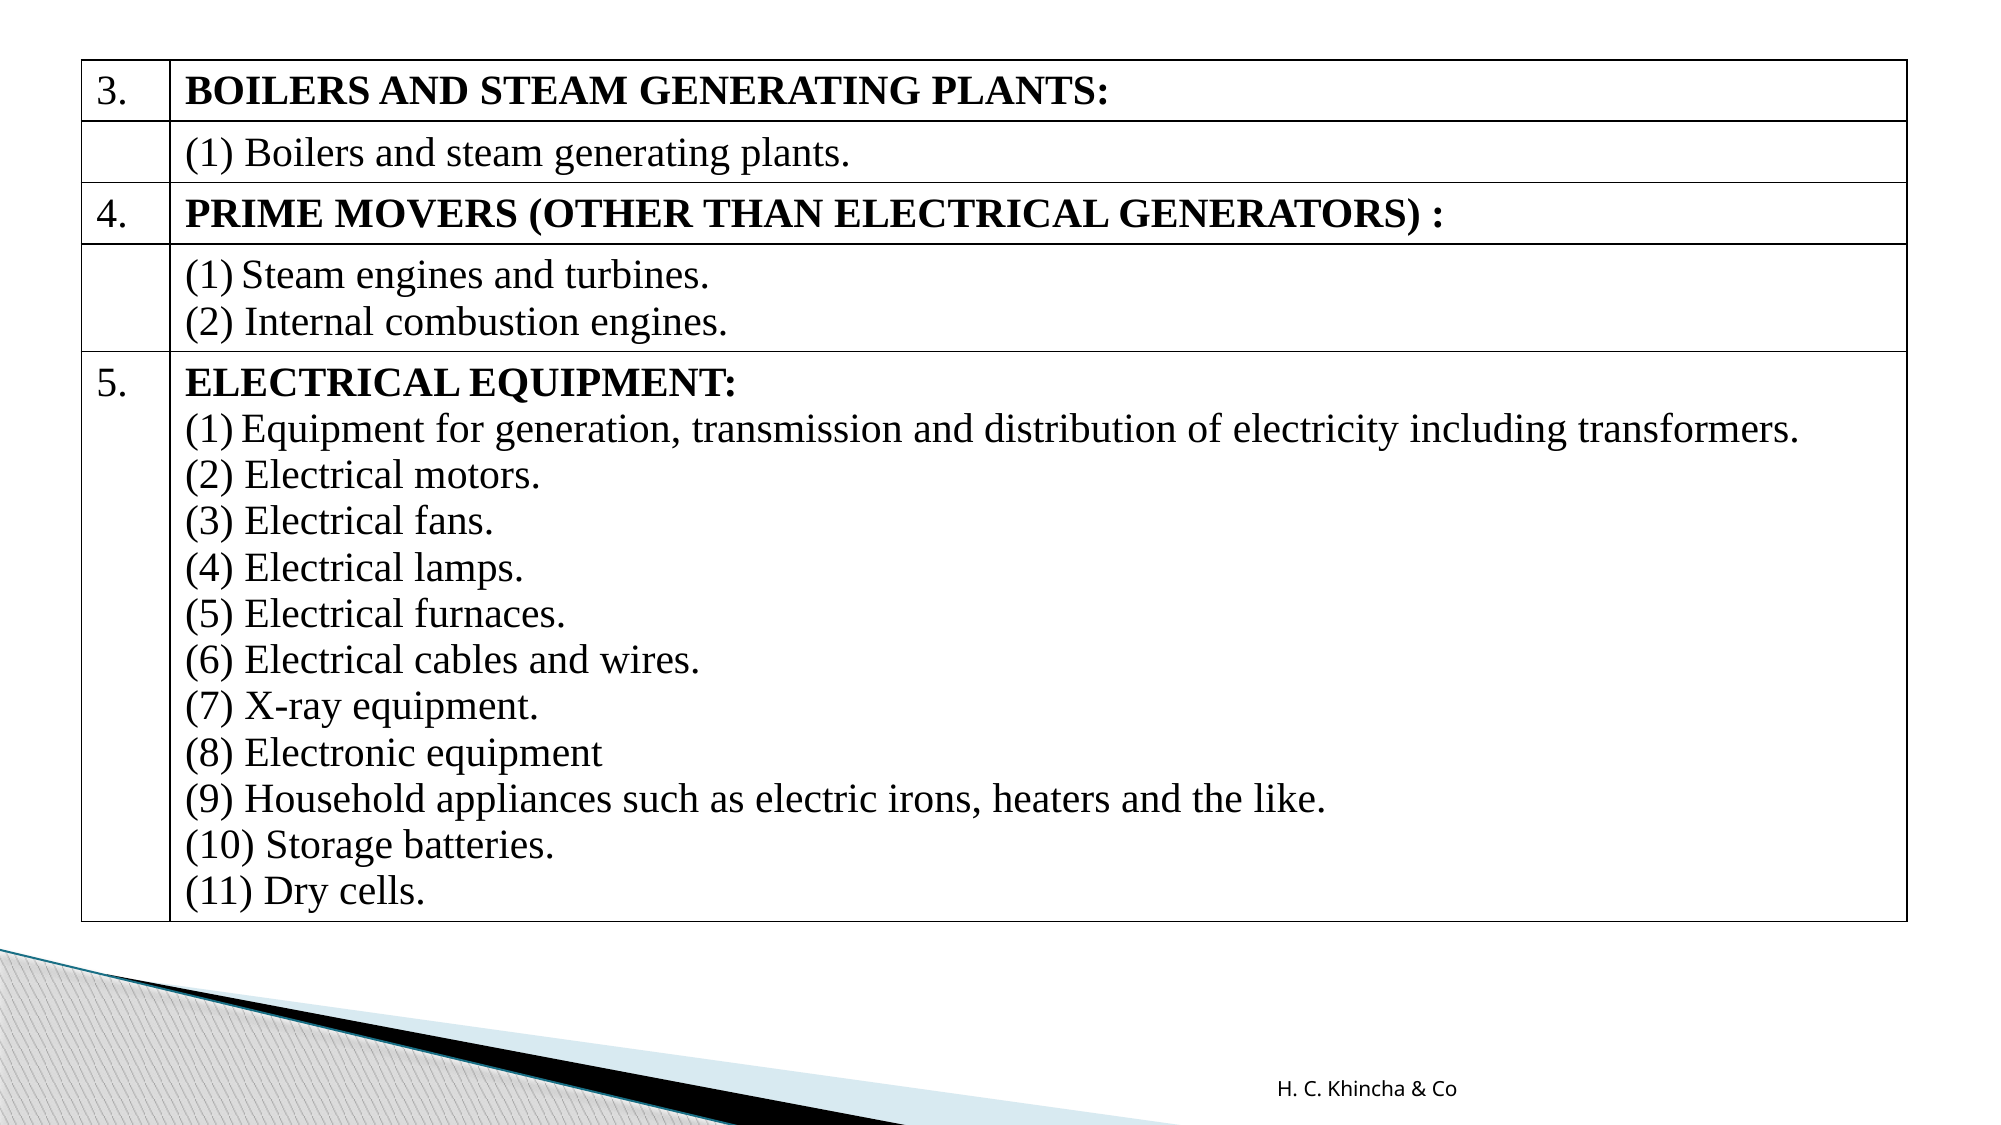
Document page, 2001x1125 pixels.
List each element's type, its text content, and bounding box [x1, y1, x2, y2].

table_cell 5. [82, 352, 169, 921]
table_cell Steam engines and turbines. (2) Internal combustion engines. [171, 245, 1906, 351]
footer H. C. Khincha & Co [957, 1051, 1473, 1112]
table_cell ELECTRICAL EQUIPMENT: Equipment for generation, transmission and distribution of electricity including transformers. (2) Electrical motors. (3) Electrical fans. (4) Electrical lamps. (5) Electrical furnaces. (6) Electrical cables and wires. (7) X-ray equipment. (8) Electronic equipment (9) Household appliances such as electric irons, heaters and the like. (10) Storage batteries. (11) Dry cells. [171, 352, 1906, 921]
table_cell (1) Boilers and steam generating plants. [171, 122, 1906, 182]
table_header BOILERS AND STEAM GENERATING PLANTS: [171, 61, 1906, 120]
table_cell [82, 245, 169, 351]
table_cell PRIME MOVERS (OTHER THAN ELECTRICAL GENERATORS) : [171, 183, 1906, 243]
table_header 3. [82, 61, 169, 120]
table_cell [82, 122, 169, 182]
table_cell 4. [82, 183, 169, 243]
